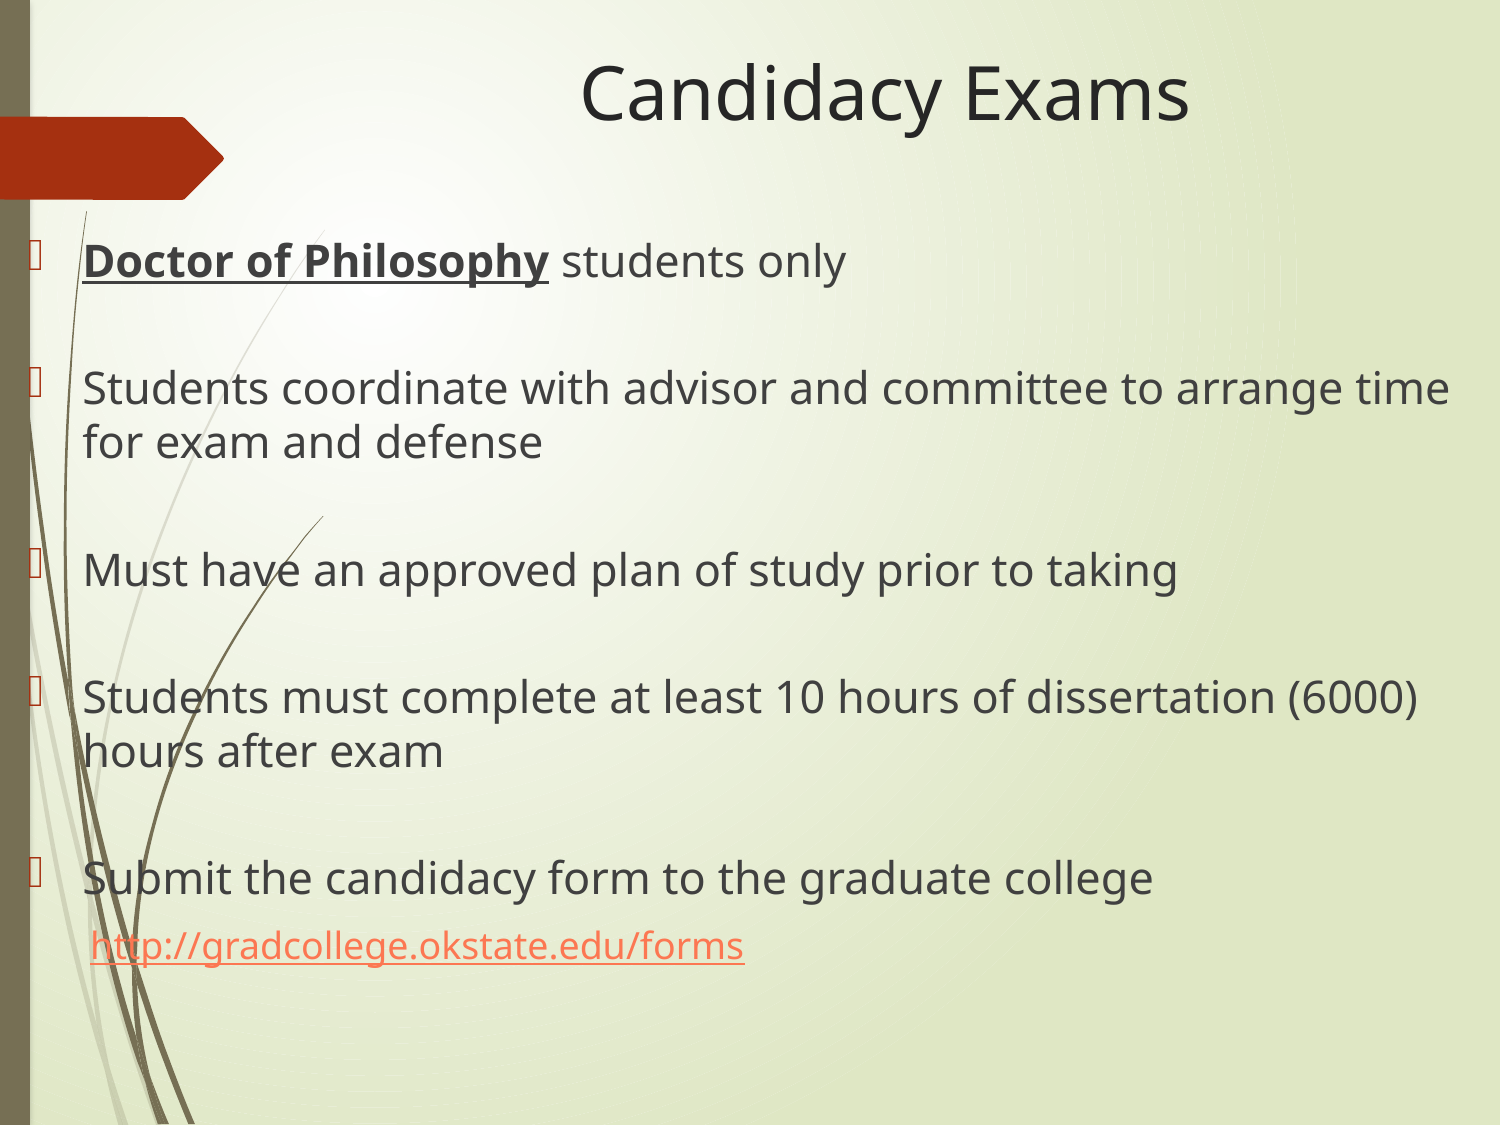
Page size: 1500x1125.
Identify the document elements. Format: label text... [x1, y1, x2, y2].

title Candidacy Exams [362, 37, 1409, 224]
list Doctor of Philosophy students only Students coordinate with advisor and committee to arrange time for exam and defense Must have an approved plan of study prior to taking Students must complete at least 10 hours of dissertation (6000) hours after exam Submit the candidacy form to the graduate college http://gradcollege.okstate.edu/forms [12, 224, 1500, 986]
